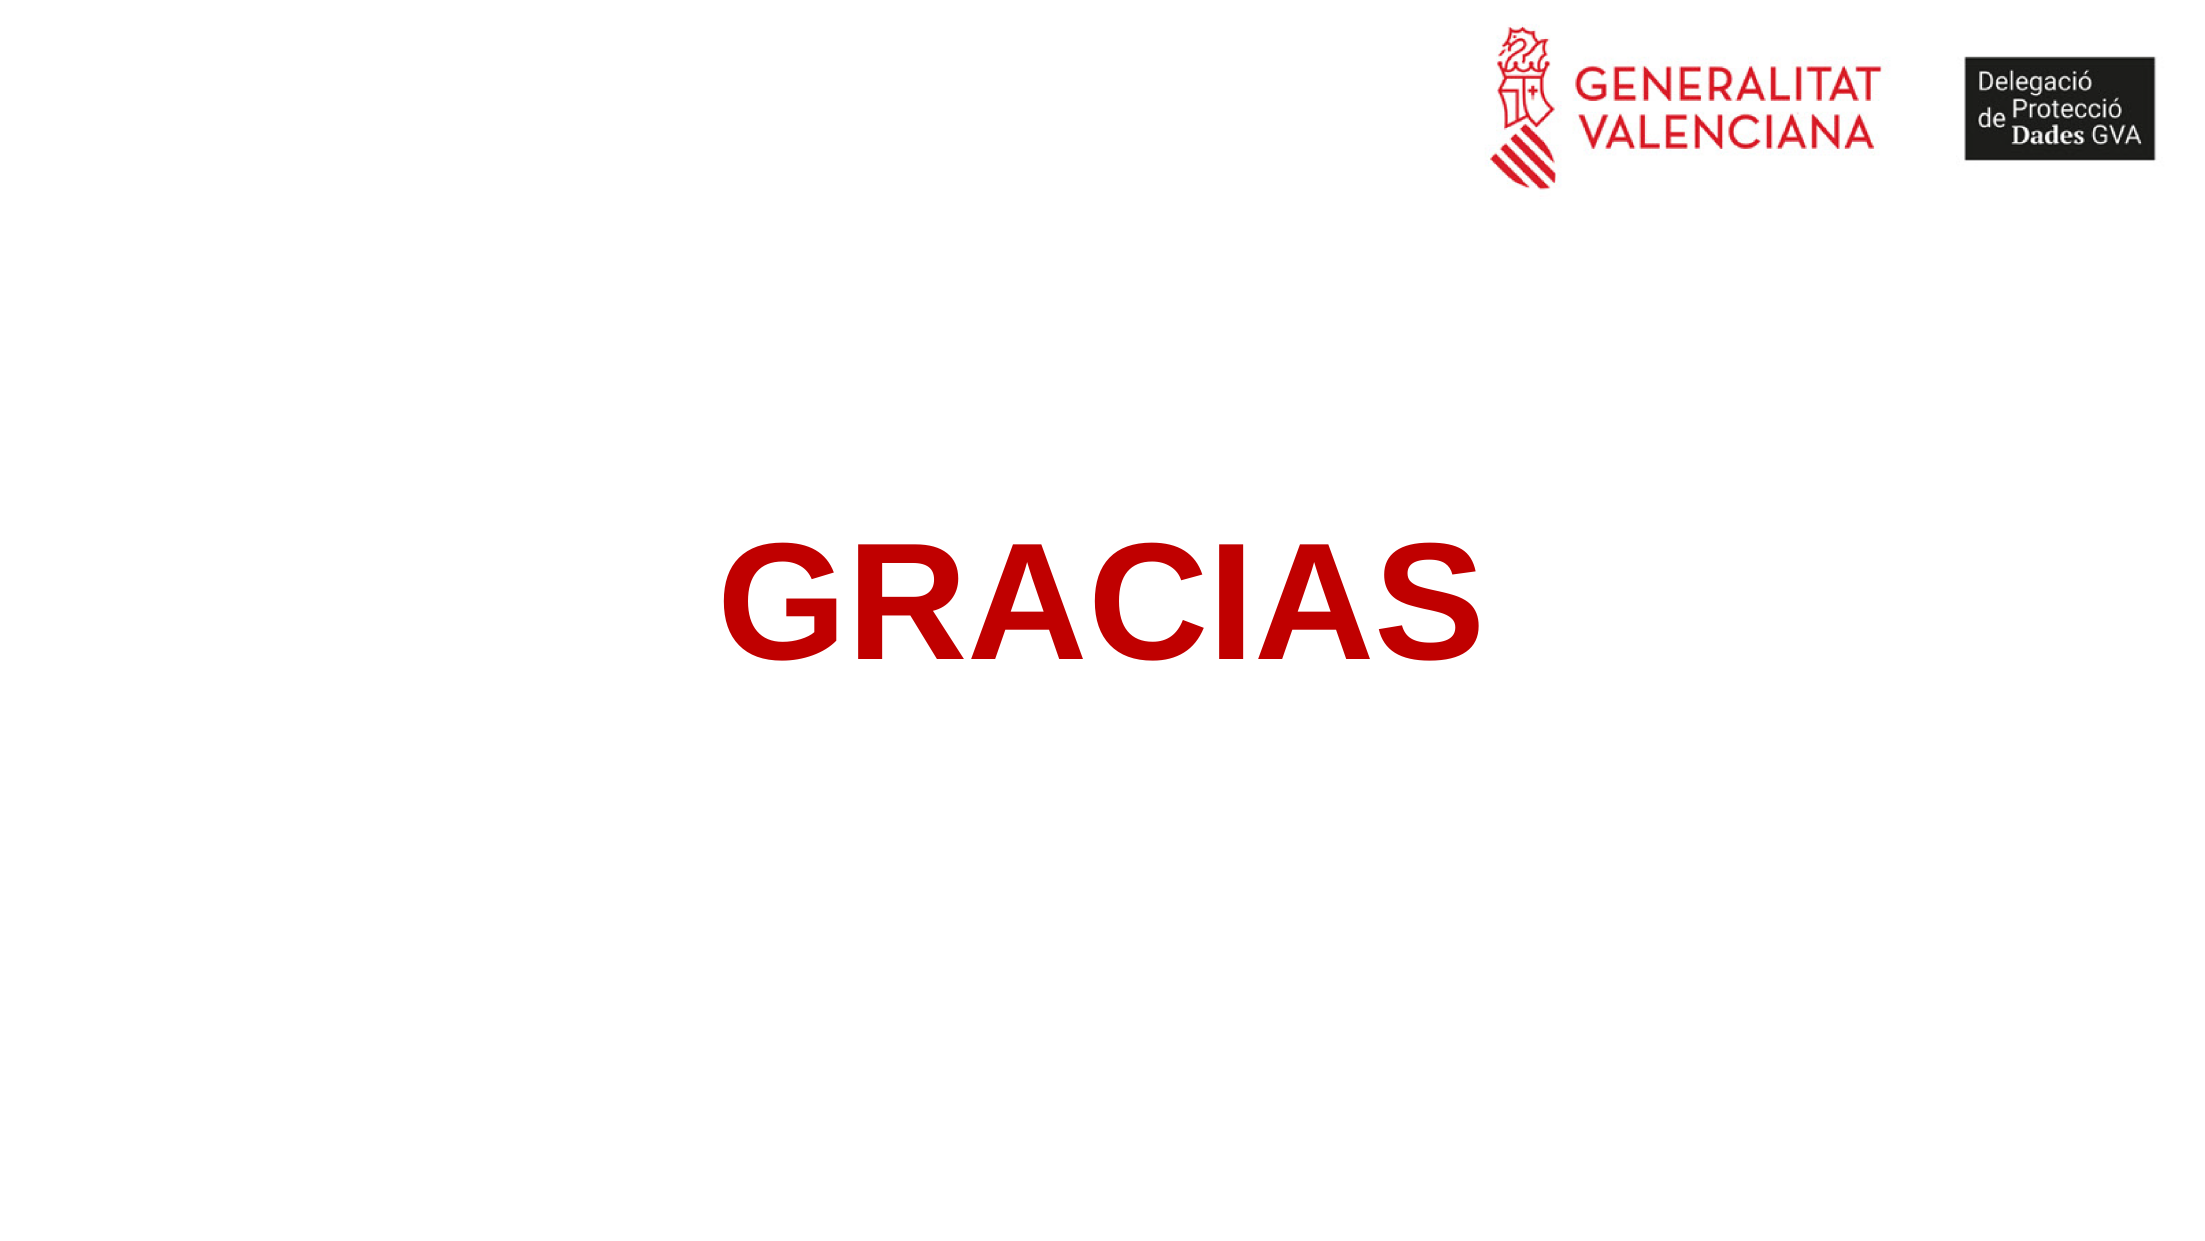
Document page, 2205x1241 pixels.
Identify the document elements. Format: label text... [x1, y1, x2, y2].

picture [1459, 9, 2181, 203]
text_box GRACIAS [475, 492, 1730, 693]
